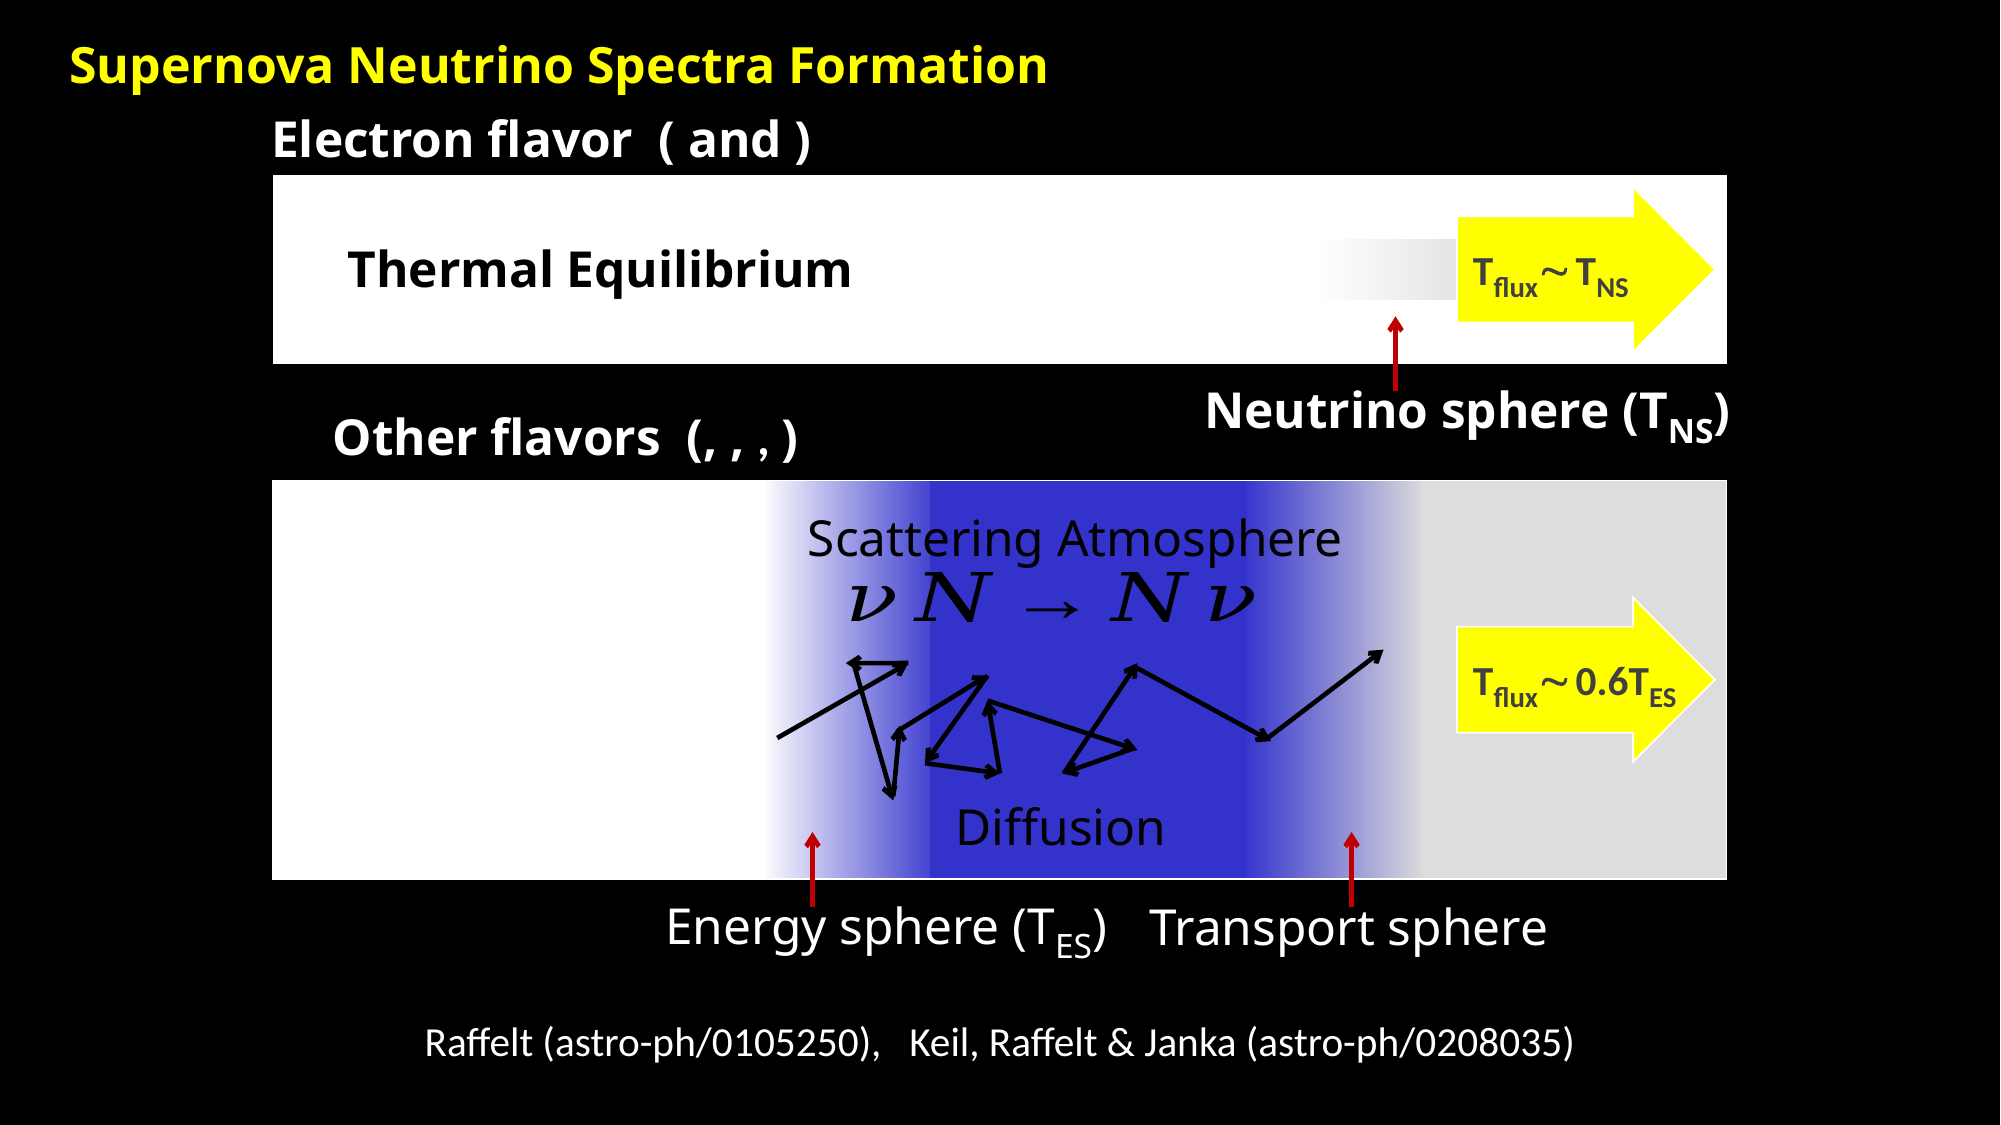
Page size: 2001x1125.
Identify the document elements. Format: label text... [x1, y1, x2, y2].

text_box Raffelt (astro-ph/0105250), Keil, Raffelt & Janka (astro-ph/0208035) [273, 1005, 1727, 1076]
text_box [1457, 187, 1715, 762]
title Supernova Neutrino Spectra Formation [54, 17, 1100, 113]
text_box Neutrino sphere (TNS) [1189, 375, 1457, 446]
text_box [273, 175, 1727, 364]
text_box Energy sphere (TES) [650, 890, 1143, 961]
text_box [273, 480, 1727, 879]
text_box Transport sphere [1143, 890, 1628, 961]
